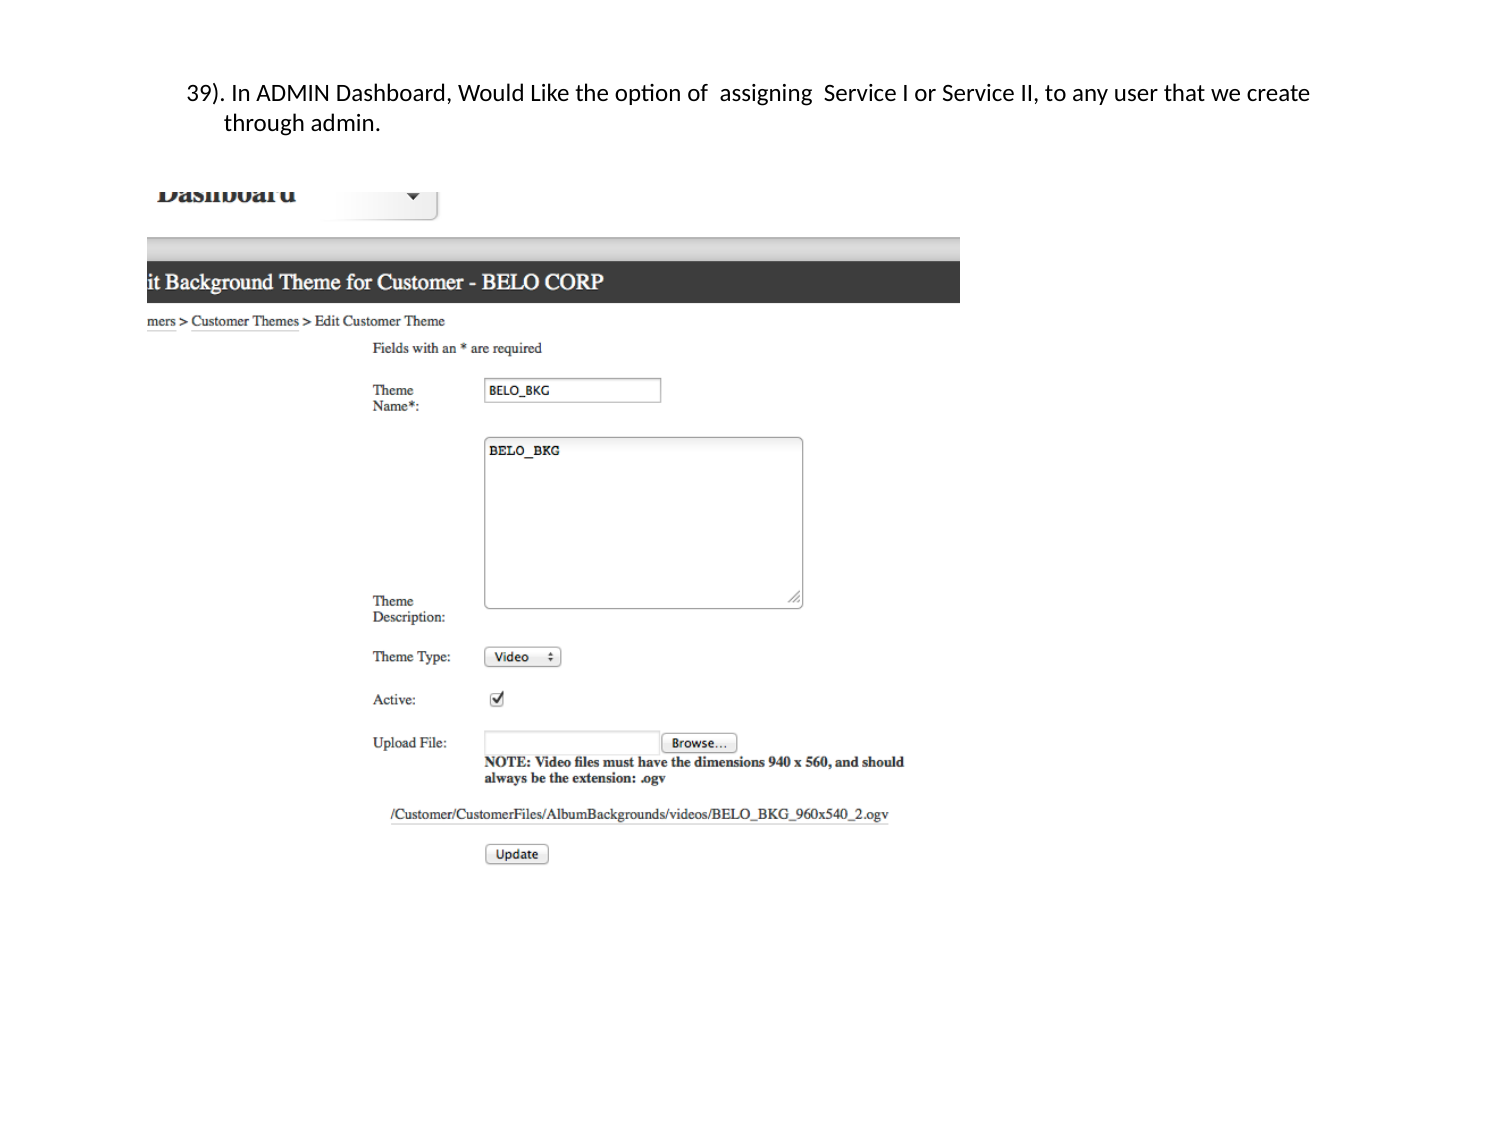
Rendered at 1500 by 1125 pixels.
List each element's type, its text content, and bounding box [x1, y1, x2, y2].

text_box 39). In ADMIN Dashboard, Would Like the option of assigning Service I or Service II, to any user that we create through admin. [171, 68, 1374, 193]
picture [147, 191, 960, 871]
